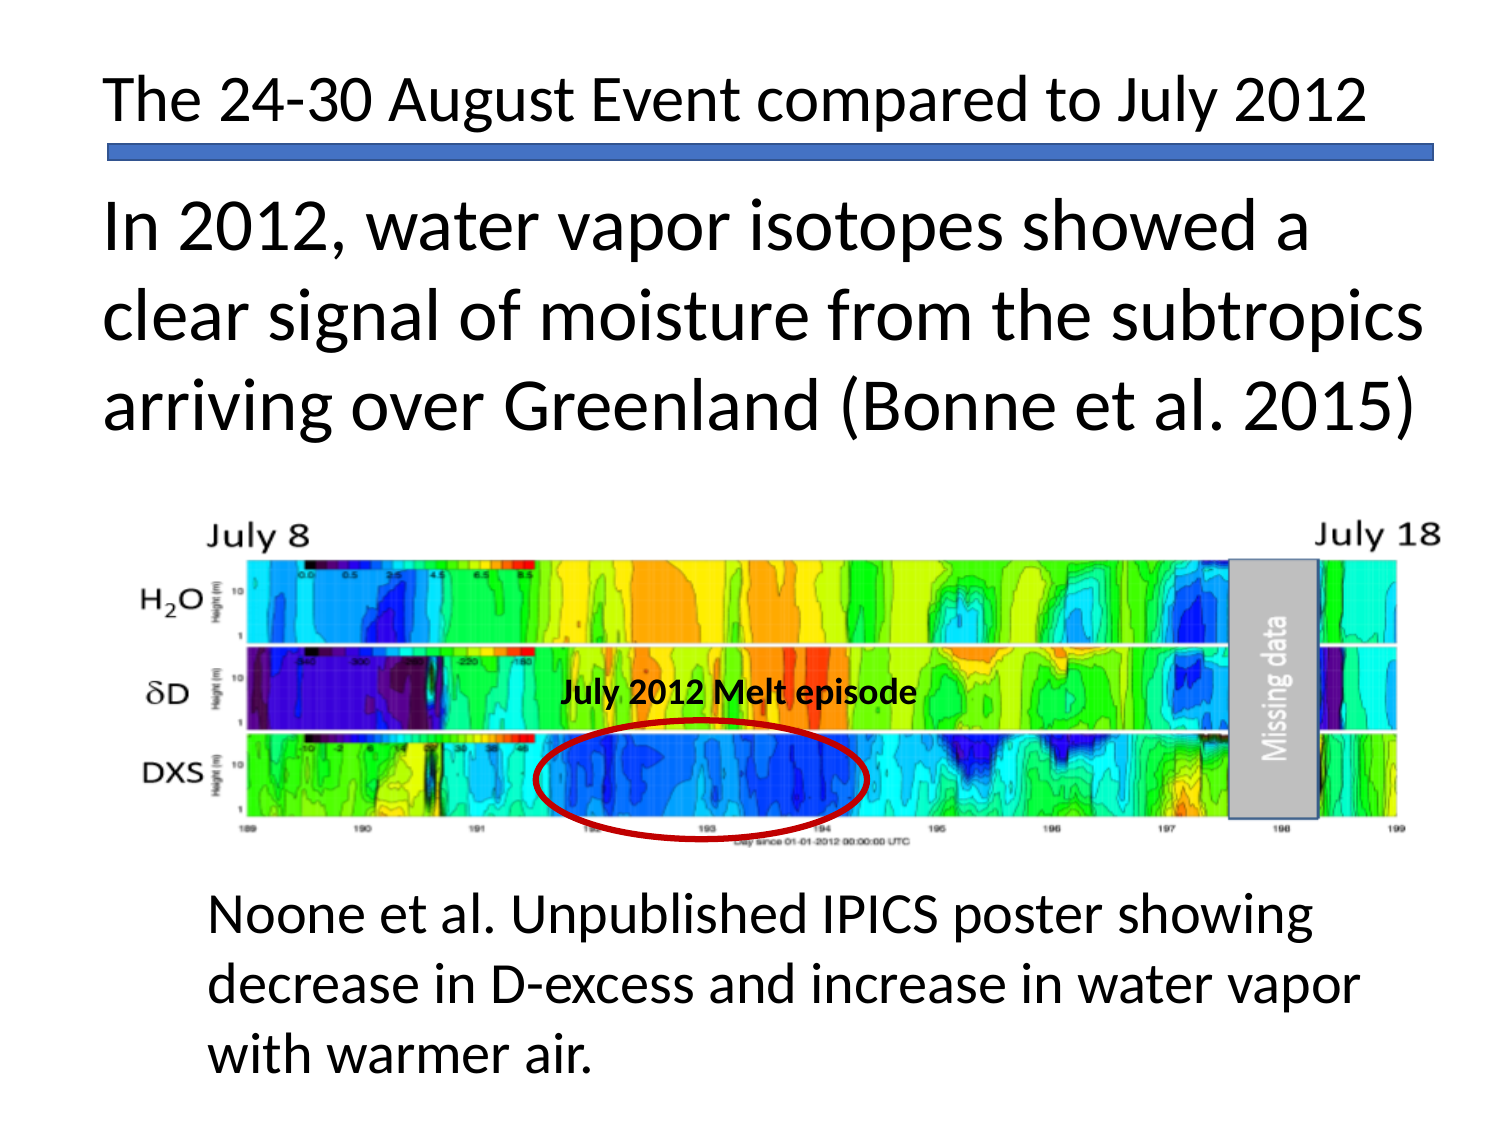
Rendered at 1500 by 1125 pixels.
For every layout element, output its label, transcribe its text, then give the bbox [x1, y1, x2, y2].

text_box Noone et al. Unpublished IPICS poster showing decrease in D-excess and increase in water vapor with warmer air. [193, 867, 1388, 1093]
text_box In 2012, water vapor isotopes showed a clear signal of moisture from the subtropics arriving over Greenland (Bonne et al. 2015) [87, 167, 1461, 453]
text_box [107, 143, 1434, 161]
picture [134, 495, 1461, 848]
text_box The 24-30 August Event compared to July 2012 [87, 47, 1478, 143]
